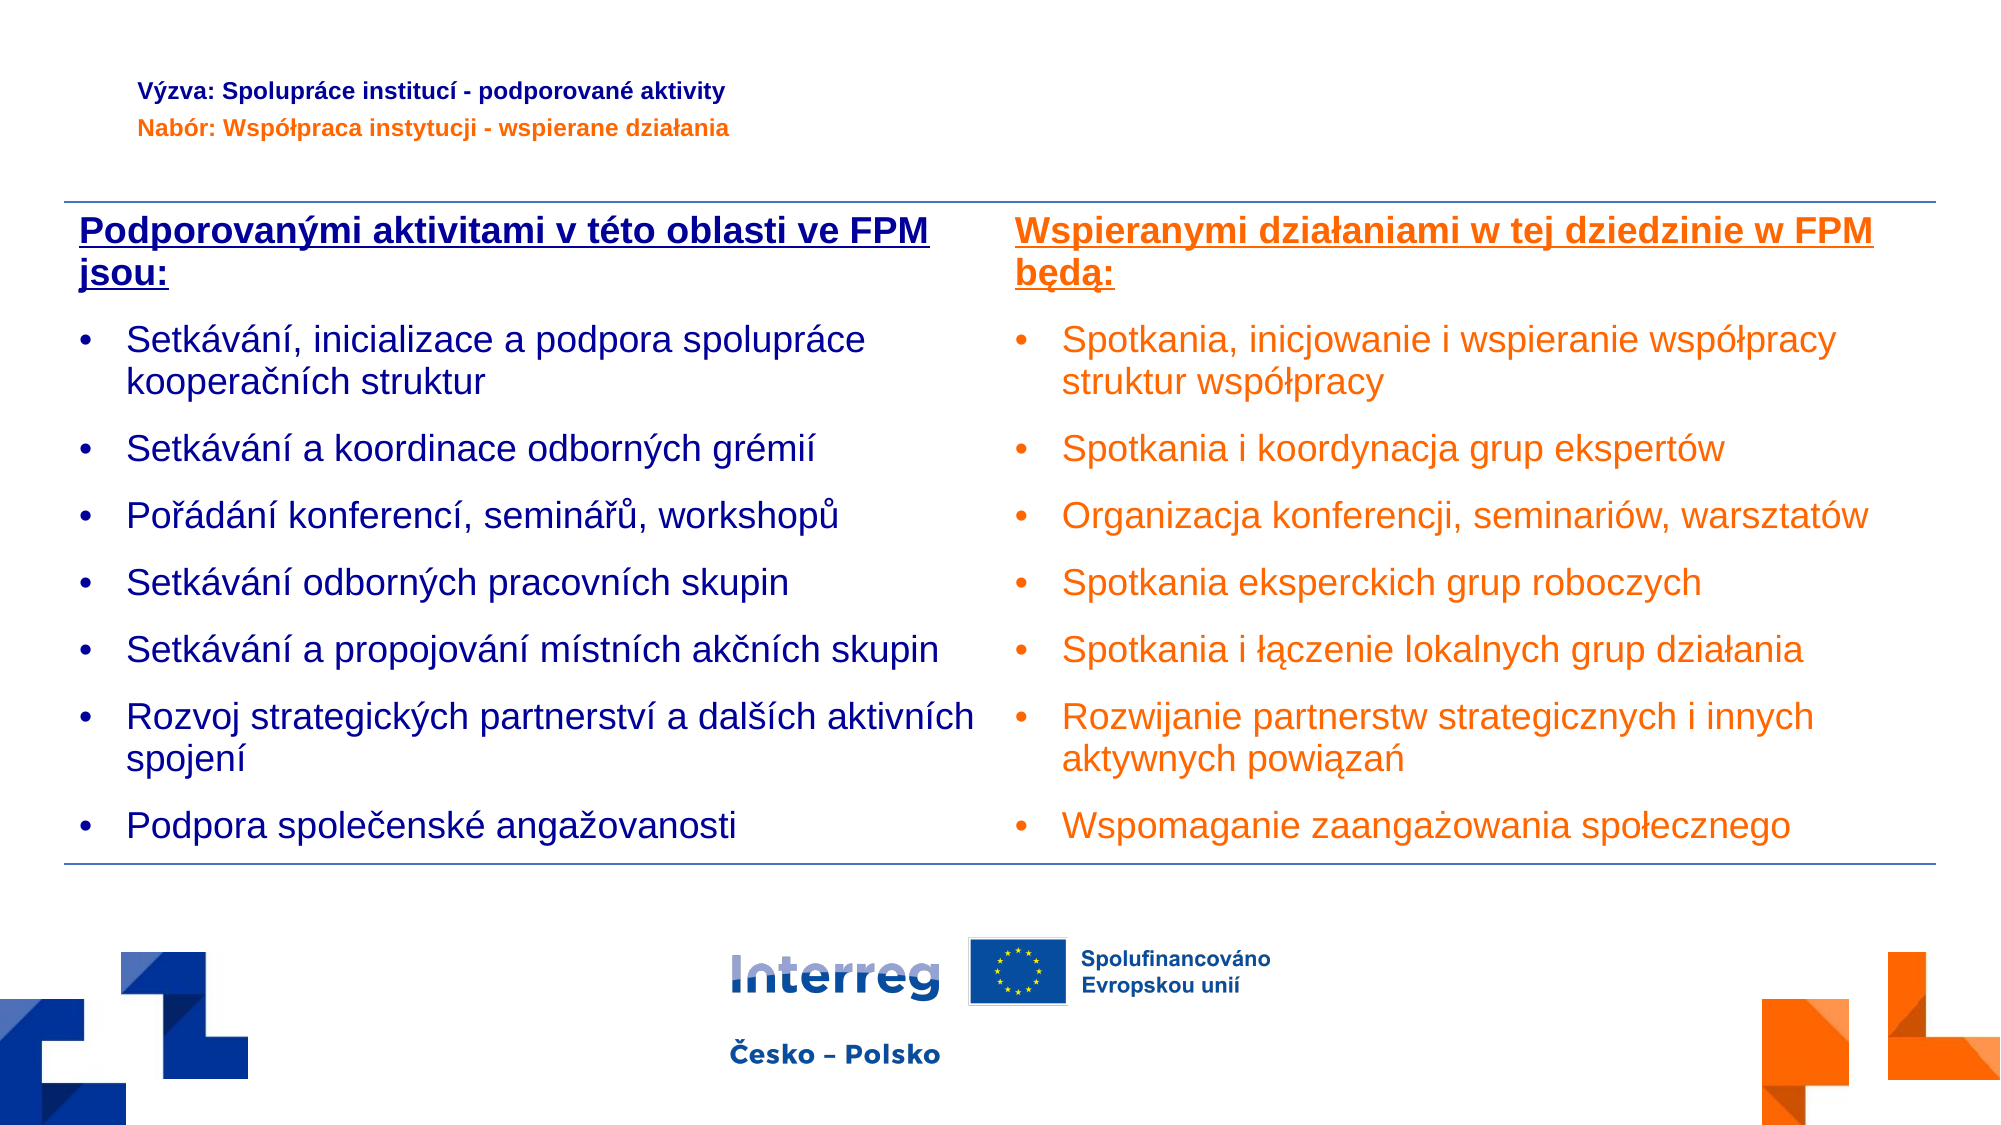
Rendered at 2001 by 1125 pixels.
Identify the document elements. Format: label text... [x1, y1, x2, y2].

picture [1761, 999, 1849, 1125]
table_header Podporovanými aktivitami v této oblasti ve FPM jsou: Setkávání, inicializace a podpora spolupráce kooperačních struktur Setkávání a koordinace odborných grémií Pořádání konferencí, seminářů, workshopů Setkávání odborných pracovních skupin Setkávání a propojování místních akčních skupin Rozvoj strategických partnerství a dalších aktivních spojení Podpora společenské angažovanosti [64, 203, 1000, 863]
picture [1888, 952, 2000, 1080]
table_header Wspieranymi działaniami w tej dziedzinie w FPM będą: Spotkania, inicjowanie i wspieranie współpracy struktur współpracy Spotkania i koordynacja grup ekspertów Organizacja konferencji, seminariów, warsztatów Spotkania eksperckich grup roboczych Spotkania i łączenie lokalnych grup działania Rozwijanie partnerstw strategicznych i innych aktywnych powiązań Wspomaganie zaangażowania społecznego [1000, 203, 1936, 863]
picture [727, 933, 1273, 1070]
picture [0, 952, 248, 1125]
title Výzva: Spolupráce institucí - podporované aktivity Nabór: Współpraca instytucji - wspierane działania [122, 59, 1896, 149]
